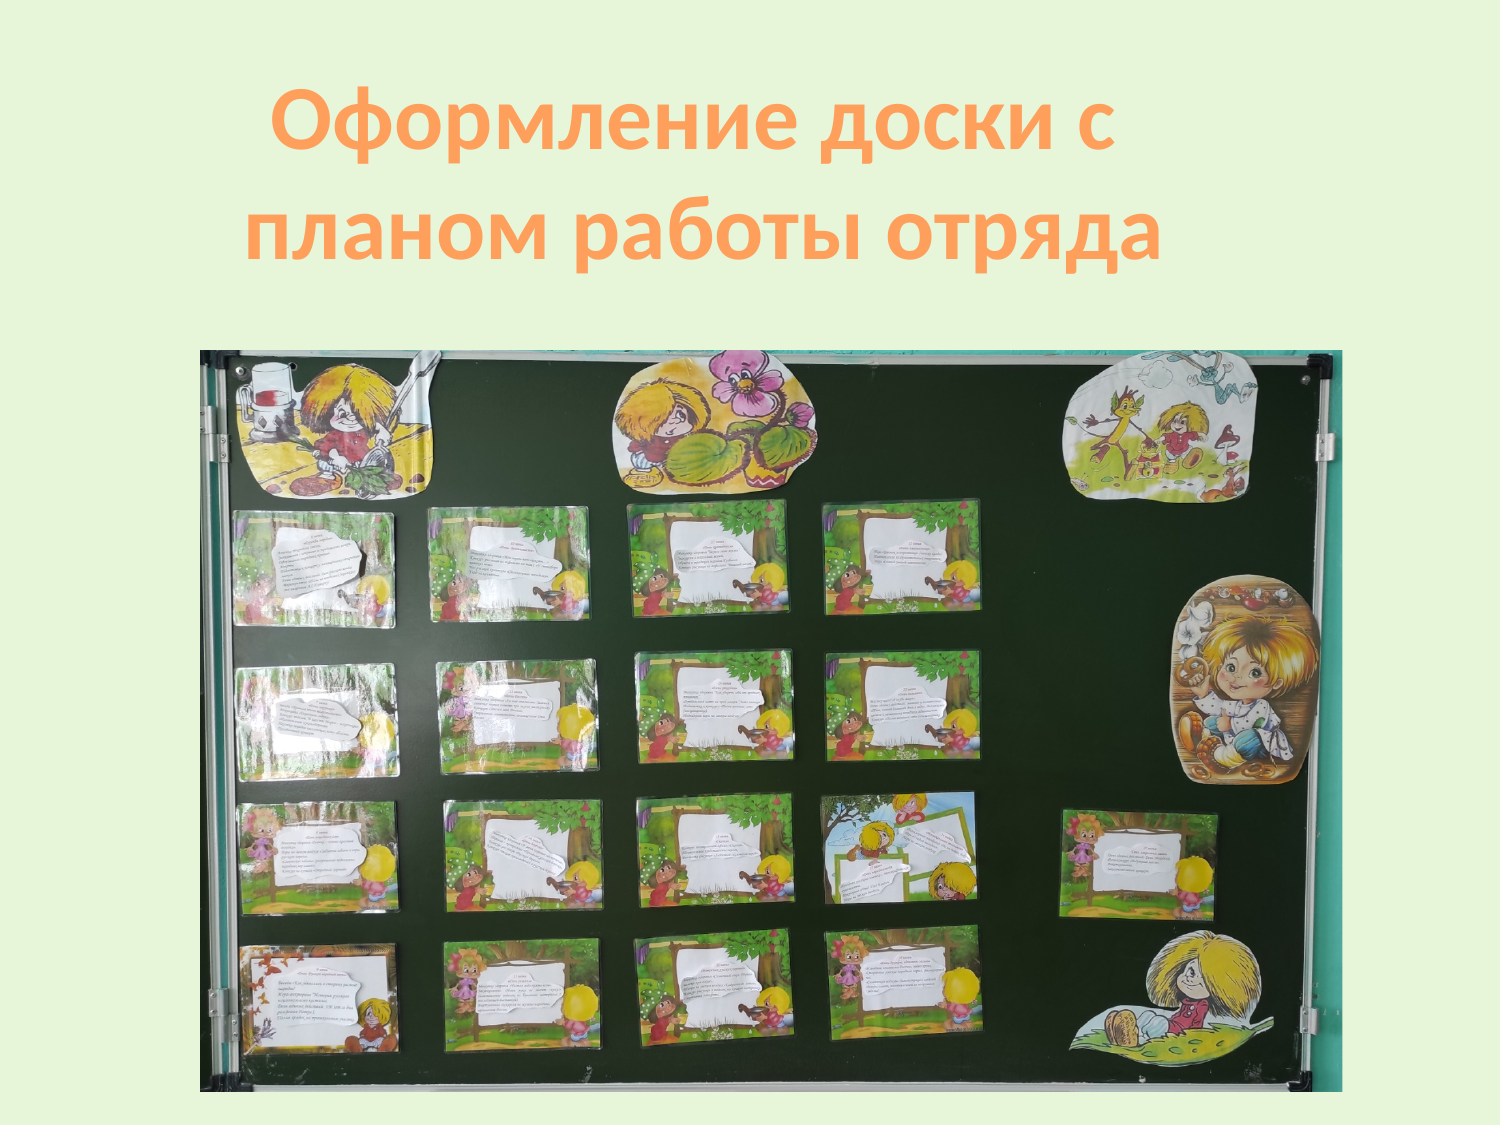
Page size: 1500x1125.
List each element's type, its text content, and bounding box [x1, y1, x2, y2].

picture [199, 349, 1343, 1092]
text_box Оформление доски с планом работы отряда [228, 49, 1181, 285]
